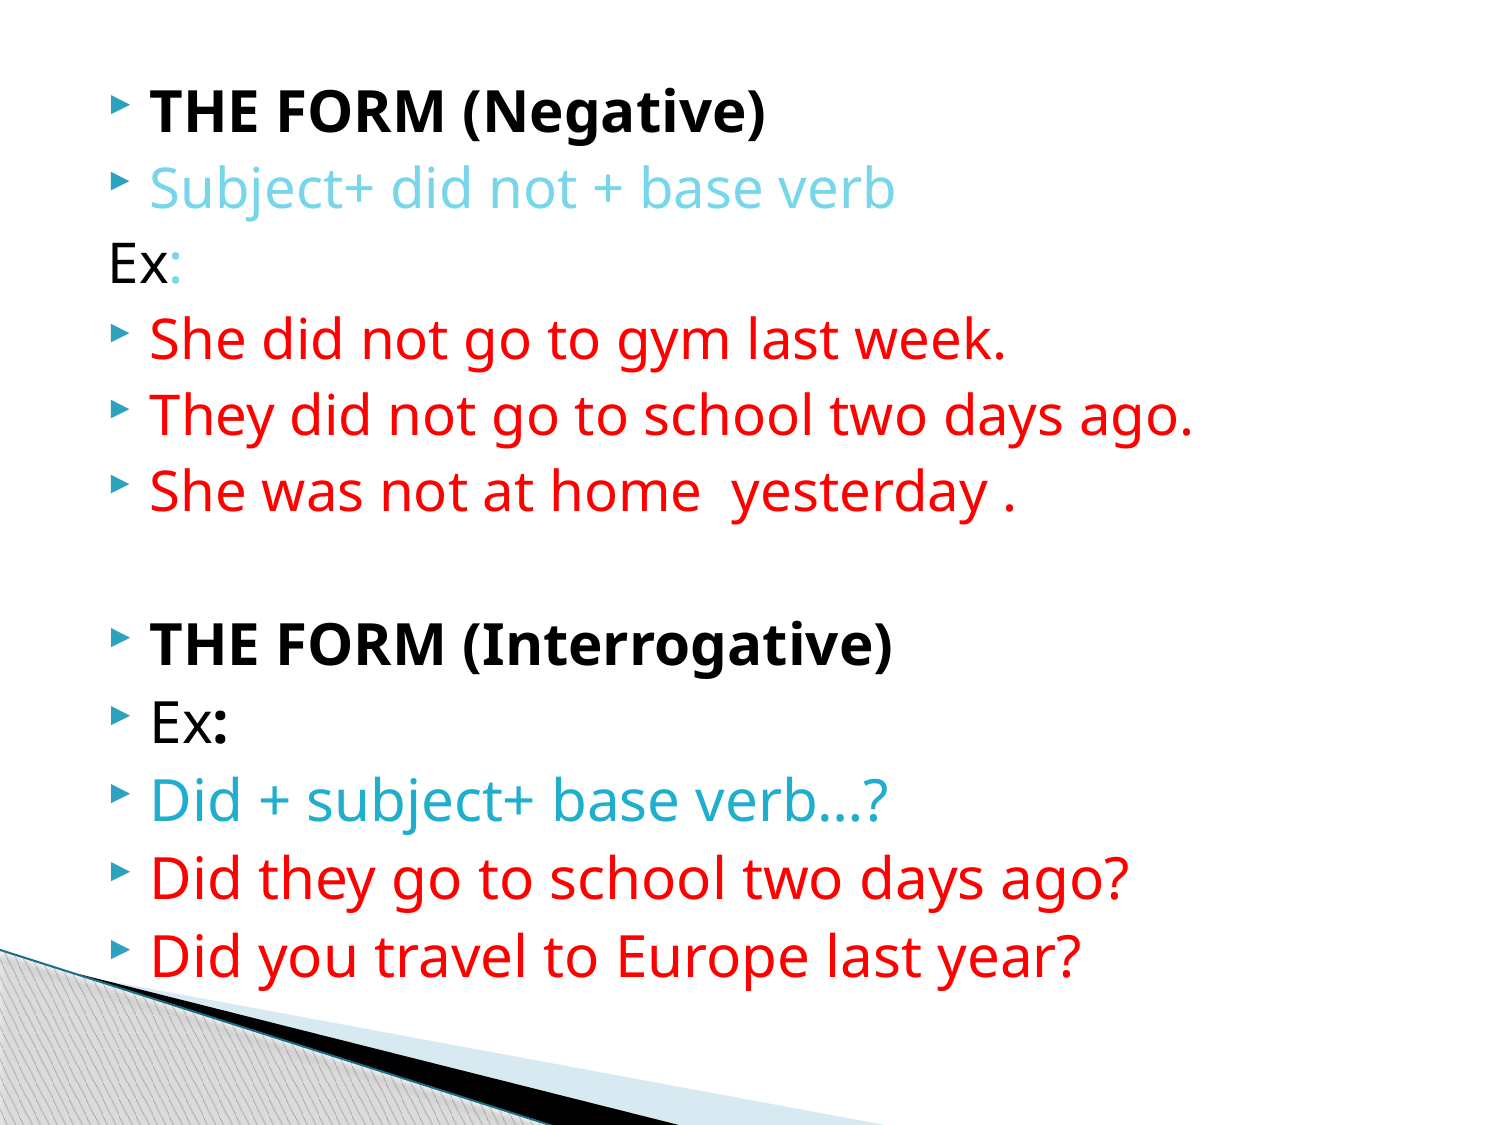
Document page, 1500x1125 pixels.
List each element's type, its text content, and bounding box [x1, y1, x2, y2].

list THE FORM (Negative) Subject+ did not + base verb Ex: She did not go to gym last week. They did not go to school two days ago. She was not at home yesterday . THE FORM (Interrogative) Ex: Did + subject+ base verb…? Did they go to school two days ago? Did you travel to Europe last year? [75, 66, 1388, 1059]
